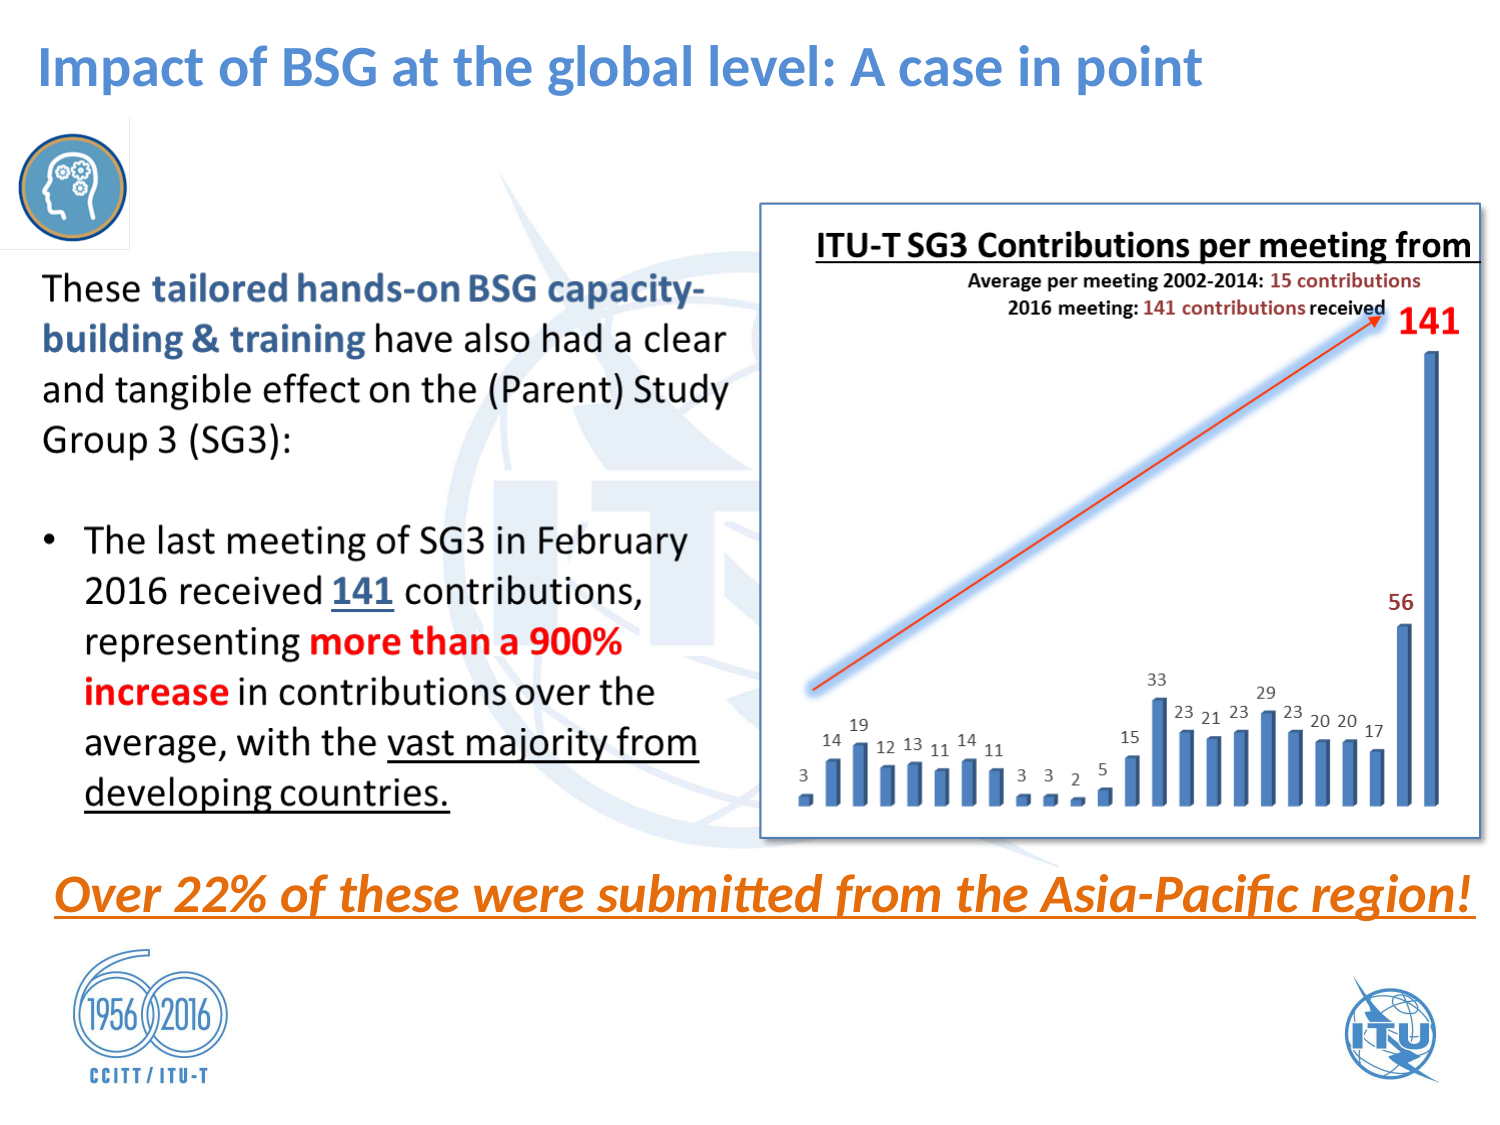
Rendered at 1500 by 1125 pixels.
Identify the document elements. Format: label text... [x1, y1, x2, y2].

text_box Over 22% of these were submitted from the Asia-Pacific region! [39, 857, 1491, 931]
picture [0, 0, 1500, 1125]
text_box Impact of BSG at the global level: A case in point [22, 20, 1408, 107]
